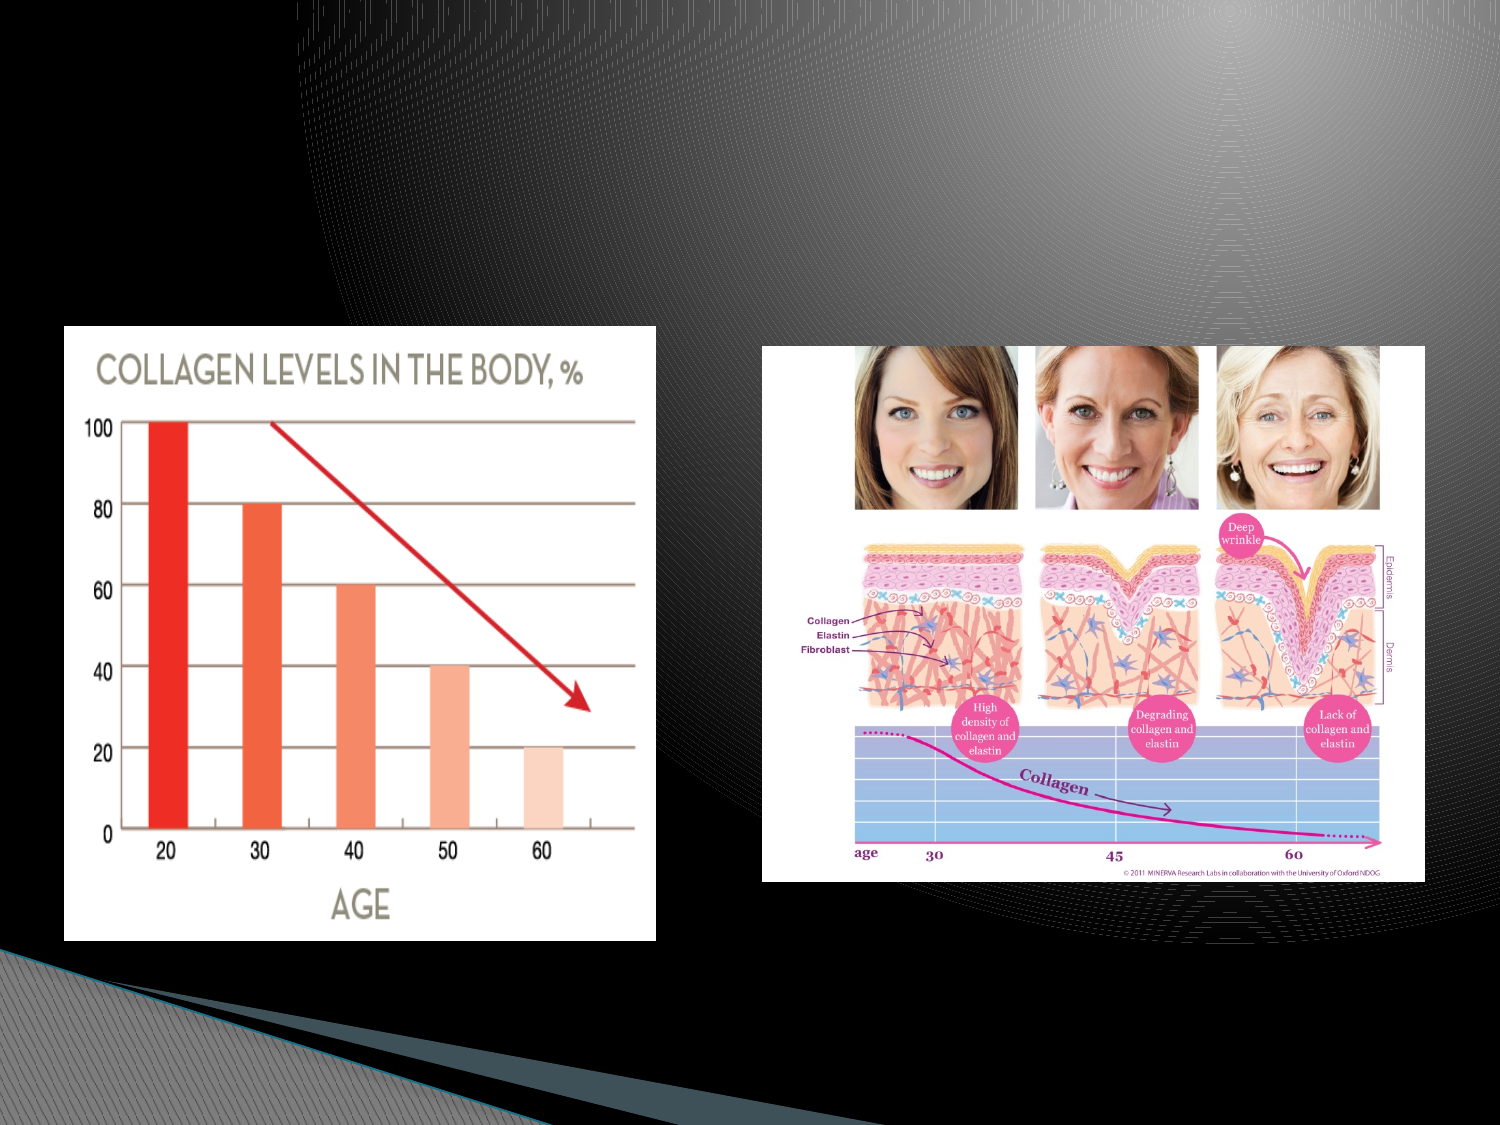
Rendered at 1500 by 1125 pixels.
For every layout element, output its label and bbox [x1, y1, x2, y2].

list [762, 346, 1426, 882]
picture [0, 952, 543, 1125]
list [64, 326, 656, 941]
